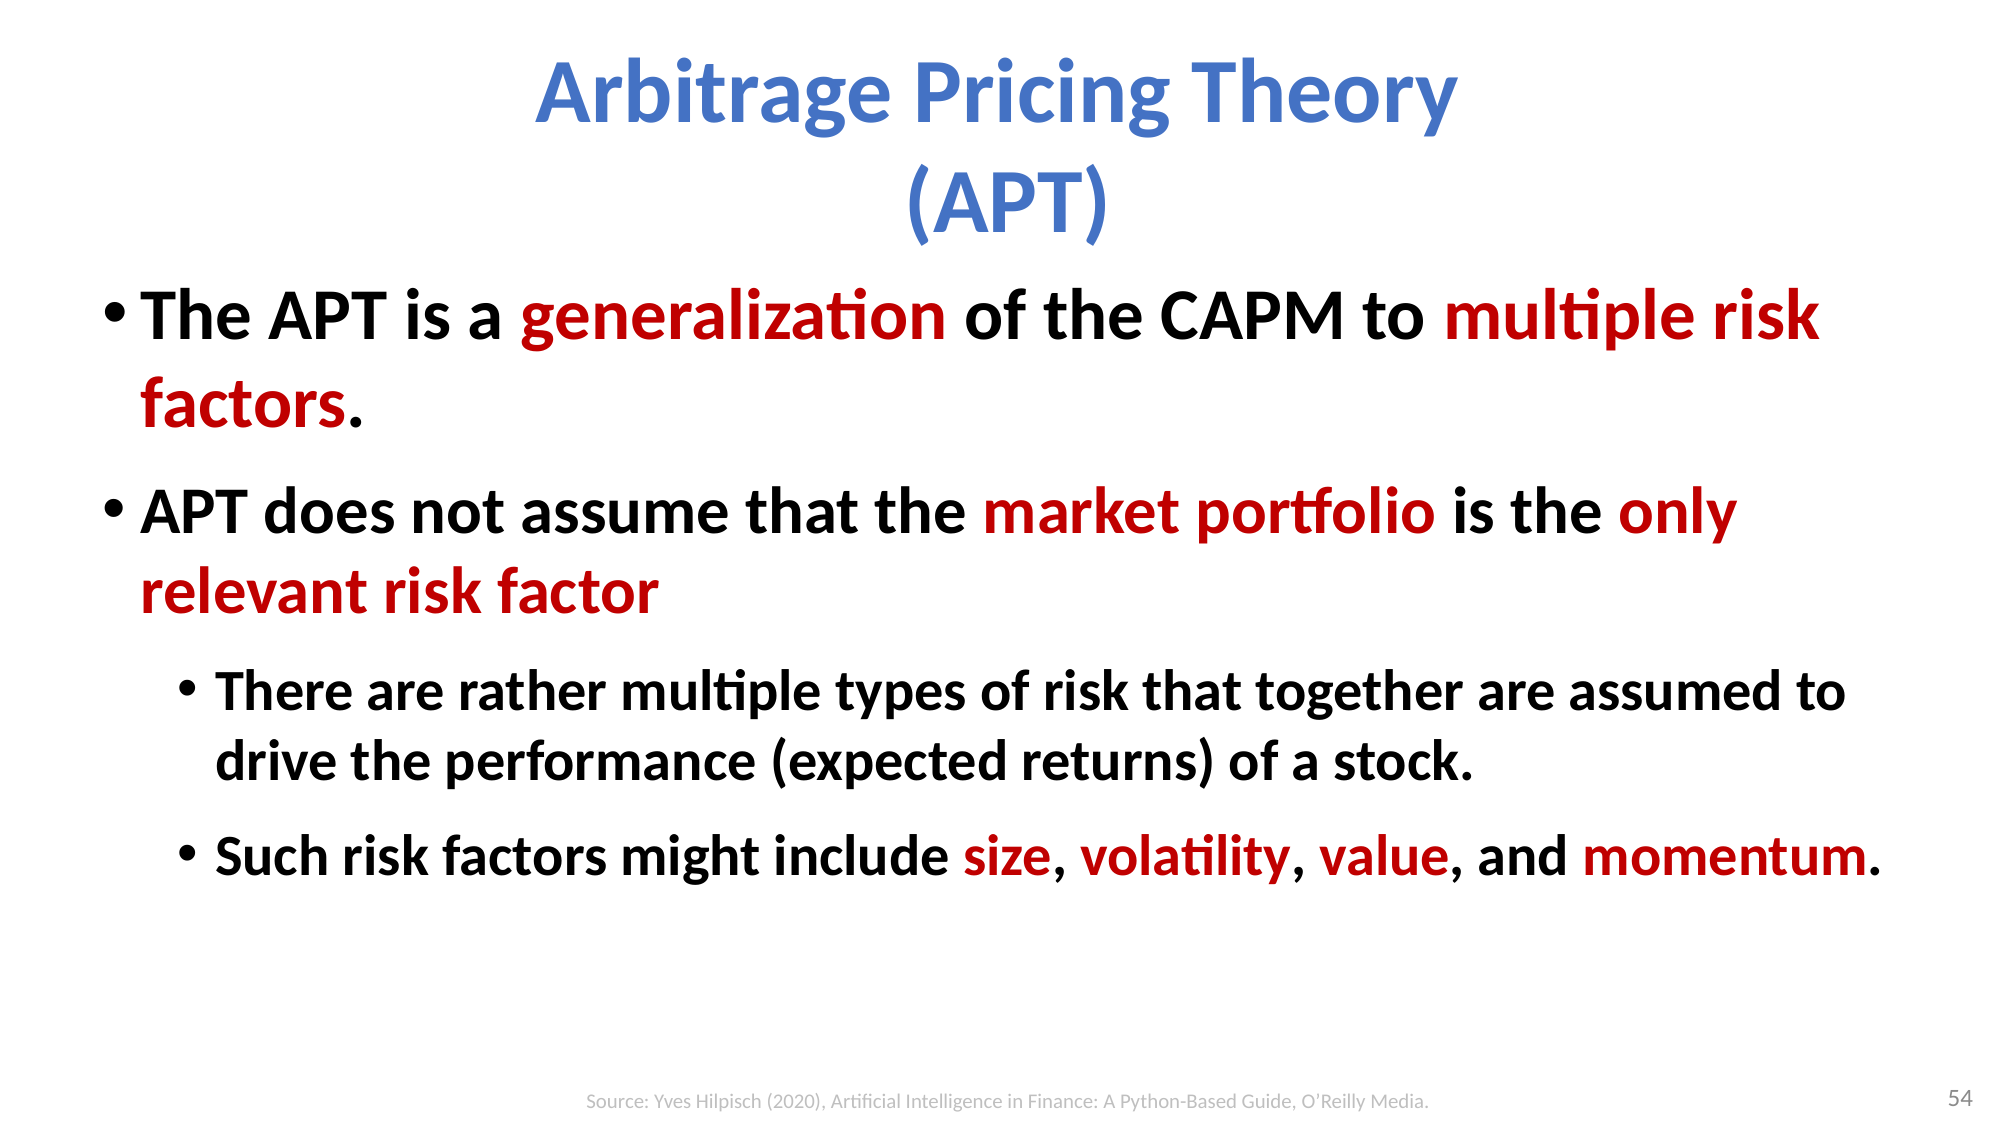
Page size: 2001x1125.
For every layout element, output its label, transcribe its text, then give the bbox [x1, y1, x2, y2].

slide_number 54 [1830, 1076, 1989, 1116]
title Arbitrage Pricing Theory (APT) [87, 22, 1929, 259]
list The APT is a generalization of the CAPM to multiple risk factors. APT does not assume that the market portfolio is the only relevant risk factor There are rather multiple types of risk that together are assumed to drive the performance (expected returns) of a stock. Such risk factors might include size, volatility, value, and momentum. [87, 259, 1929, 1080]
text_box Source: Yves Hilpisch (2020), Artificial Intelligence in Finance: A Python-Based Guide, O’Reilly Media. [316, 1079, 1700, 1120]
